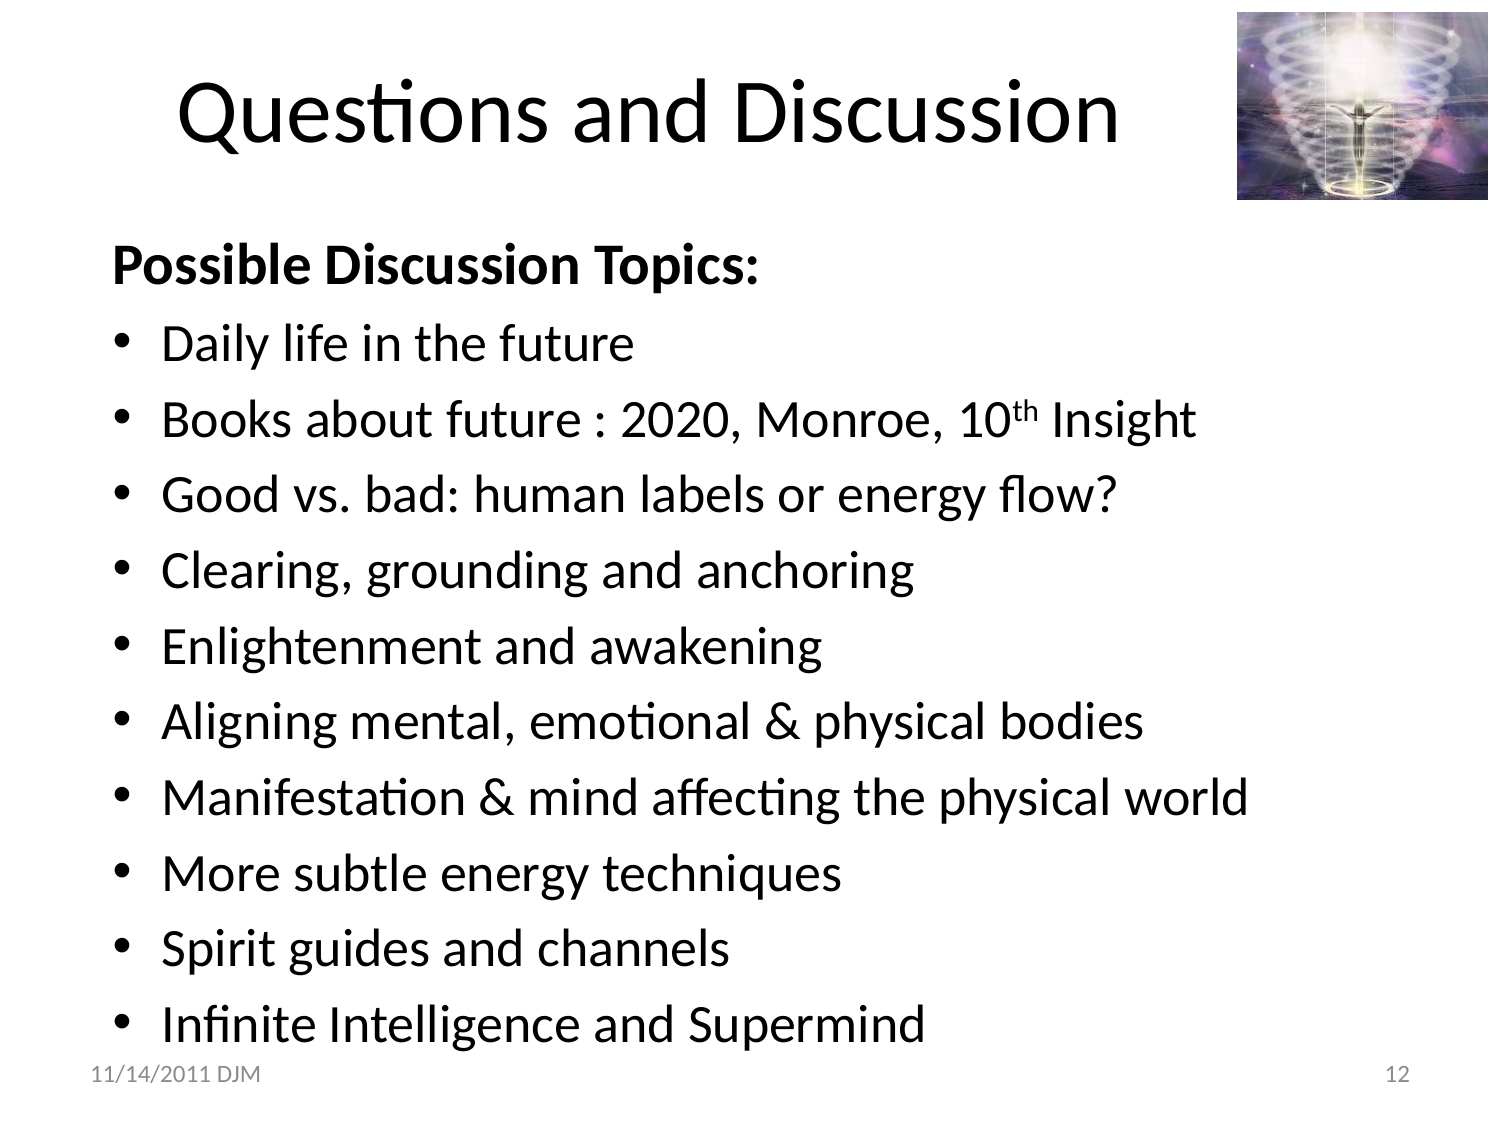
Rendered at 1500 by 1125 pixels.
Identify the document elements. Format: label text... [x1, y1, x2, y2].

slide_number 12 [1074, 1063, 1425, 1103]
text_box Possible Discussion Topics: Daily life in the future Books about future : 2020, Monroe, 10th Insight Good vs. bad: human labels or energy flow? Clearing, grounding and anchoring Enlightenment and awakening Aligning mental, emotional & physical bodies Manifestation & mind affecting the physical world More subtle energy techniques Spirit guides and channels Infinite Intelligence and Supermind [97, 218, 1451, 1063]
title Questions and Discussion [75, 12, 1225, 200]
picture [1237, 12, 1488, 200]
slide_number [75, 1042, 425, 1103]
